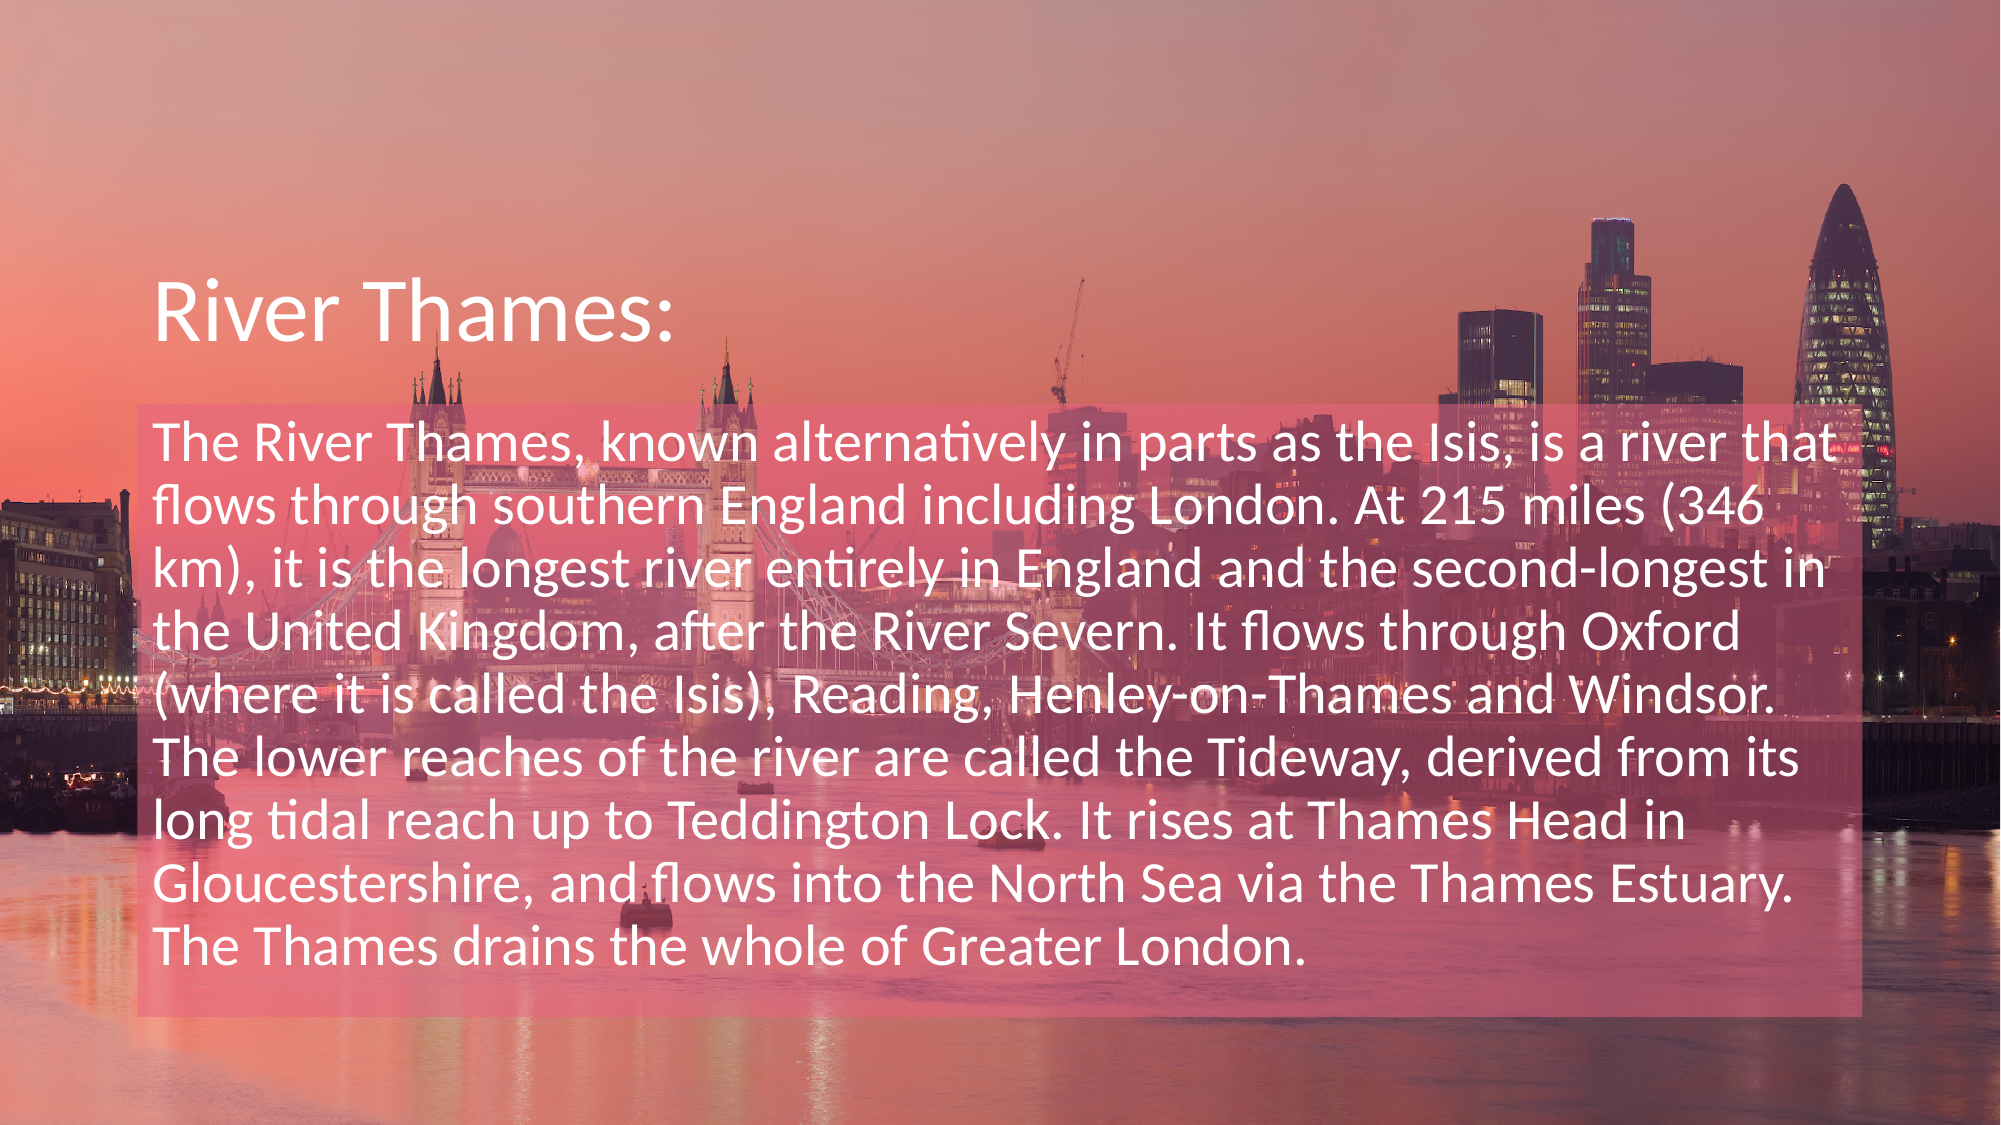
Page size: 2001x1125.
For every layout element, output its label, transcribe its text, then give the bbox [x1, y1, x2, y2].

list The River Thames, known alternatively in parts as the Isis, is a river that flows through southern England including London. At 215 miles (346 km), it is the longest river entirely in England and the second-longest in the United Kingdom, after the River Severn. It flows through Oxford (where it is called the Isis), Reading, Henley-on-Thames and Windsor. The lower reaches of the river are called the Tideway, derived from its long tidal reach up to Teddington Lock. It rises at Thames Head in Gloucestershire, and flows into the North Sea via the Thames Estuary. The Thames drains the whole of Greater London. [137, 404, 1863, 1017]
title River Thames: [137, 245, 699, 379]
picture [0, 0, 2001, 1125]
